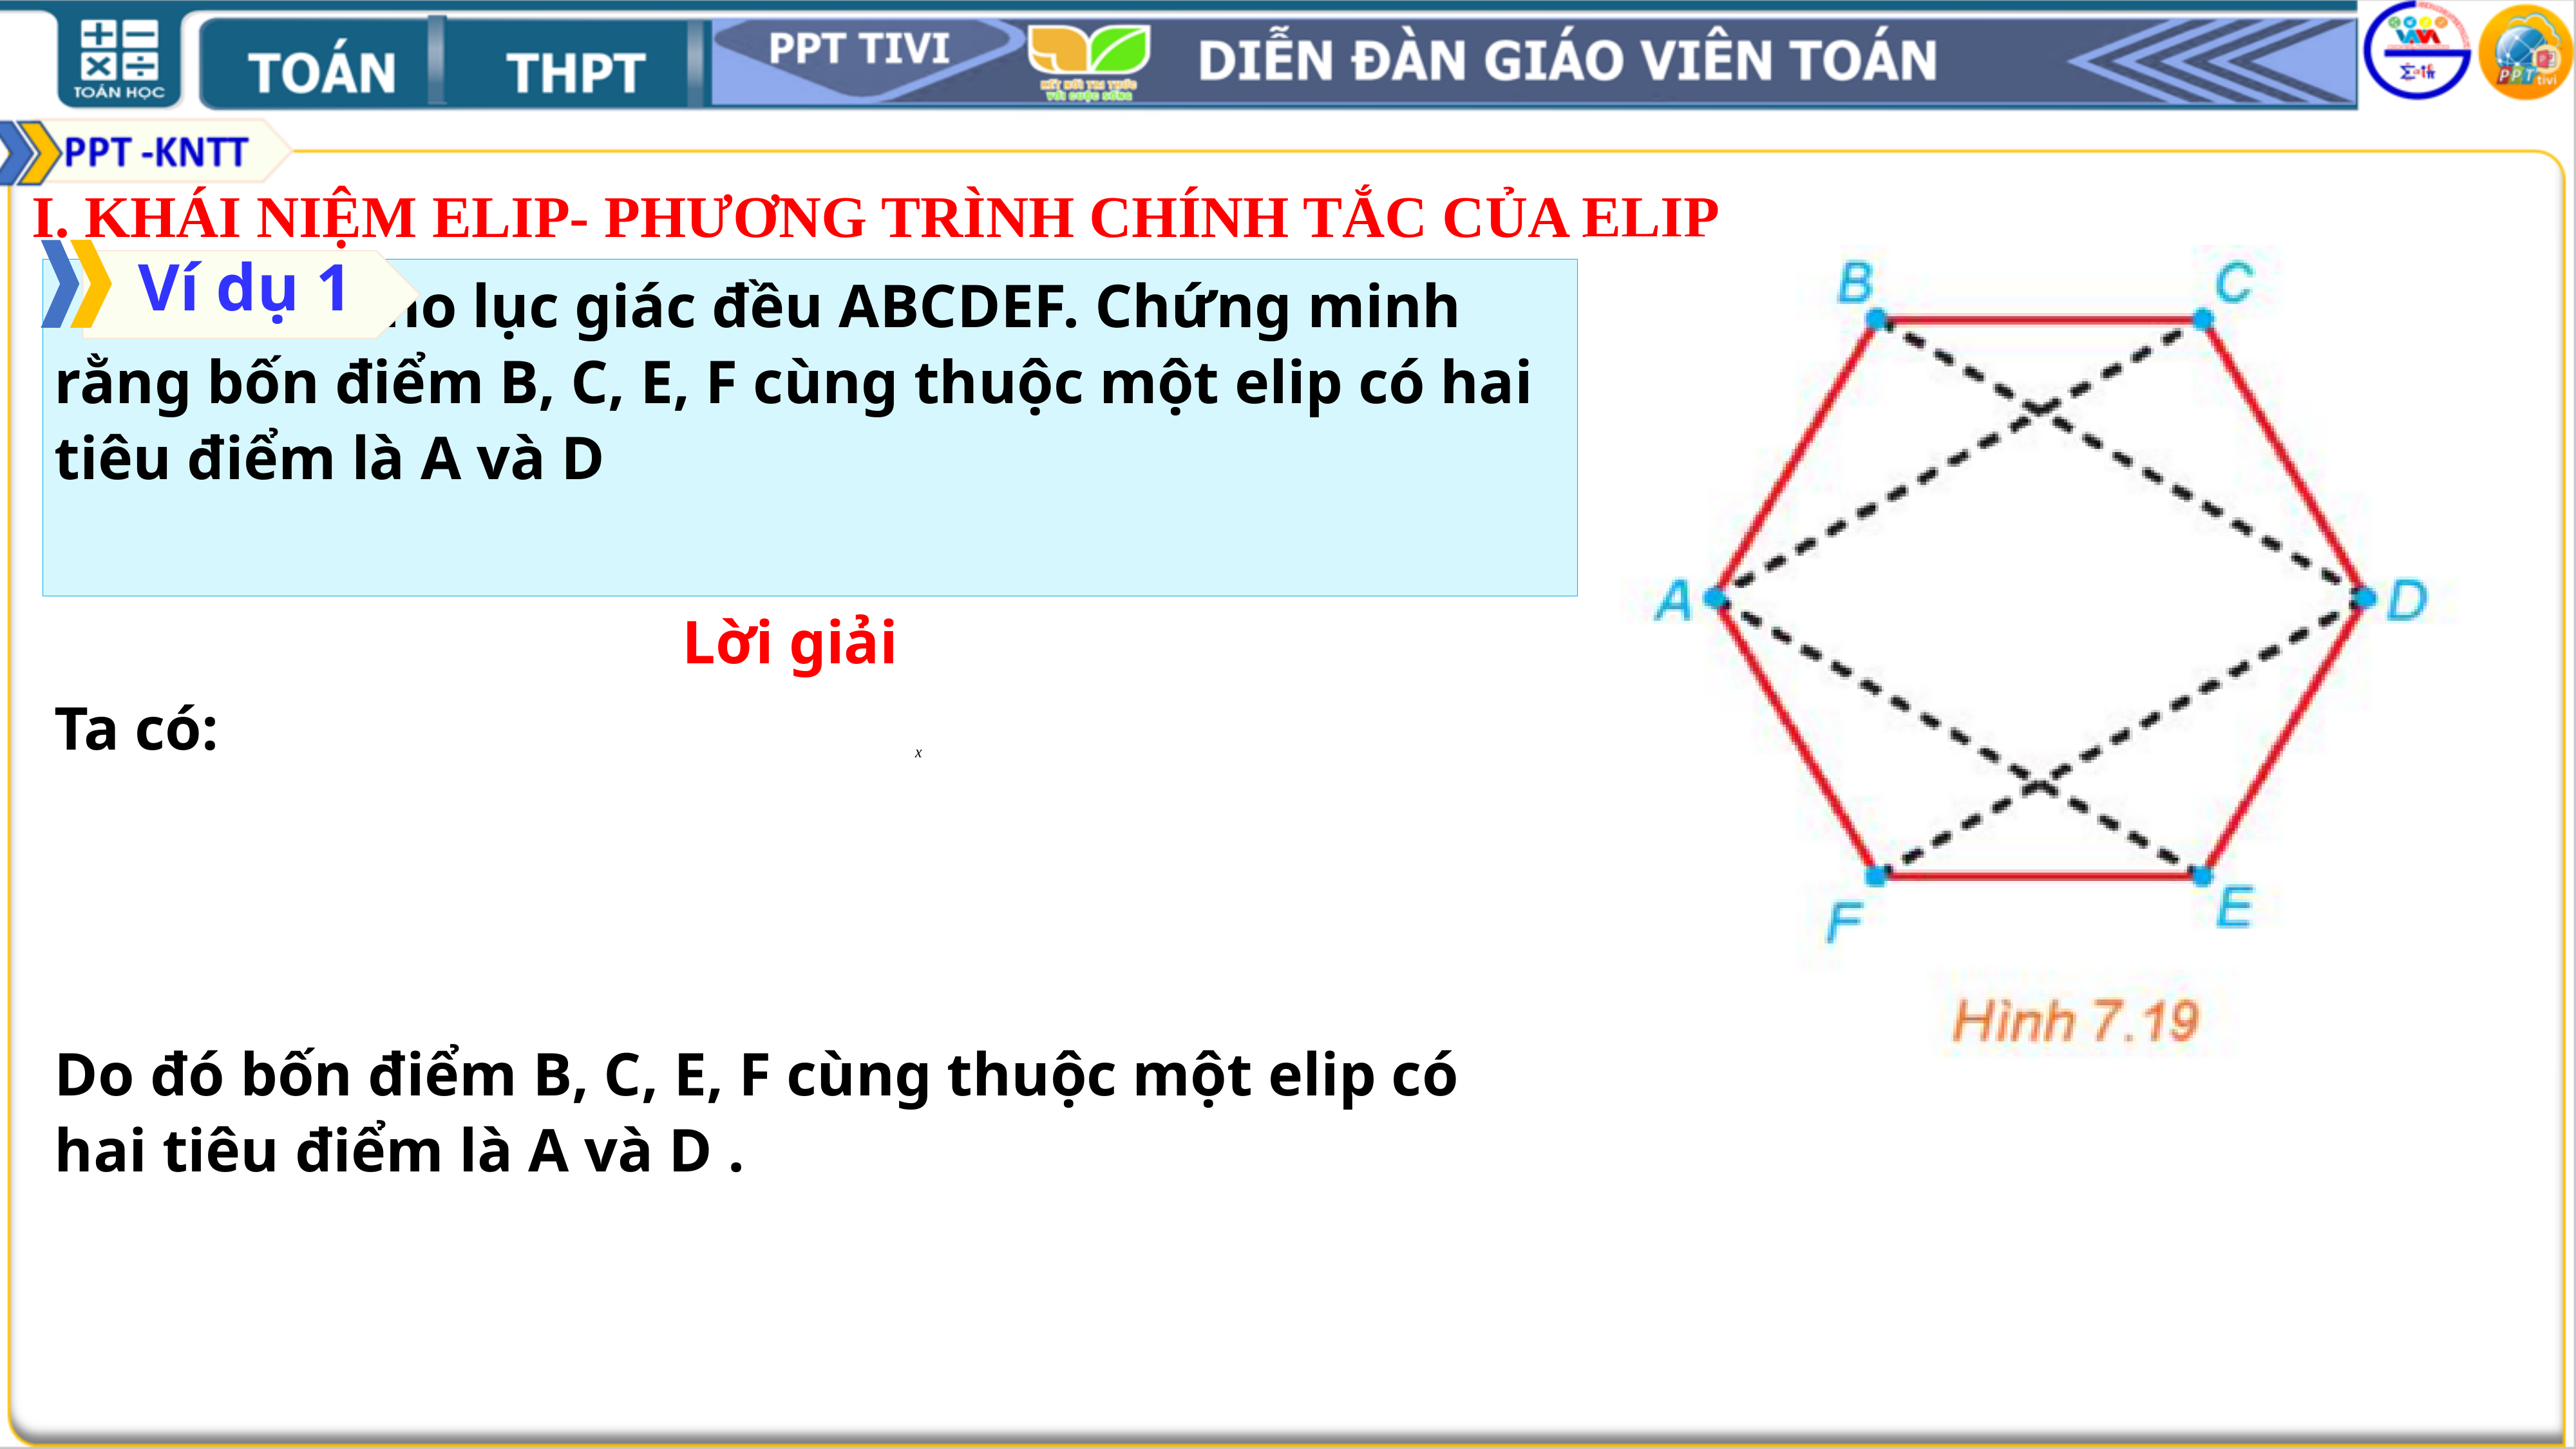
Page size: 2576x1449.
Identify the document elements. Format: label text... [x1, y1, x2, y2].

picture [0, 0, 2576, 1449]
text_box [912, 746, 925, 762]
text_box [41, 240, 421, 339]
text_box I. KHÁI NIỆM ELIP- PHƯƠNG TRÌNH CHÍNH TẮC CỦA ELIP [7, 173, 1732, 254]
text_box [43, 259, 1578, 596]
